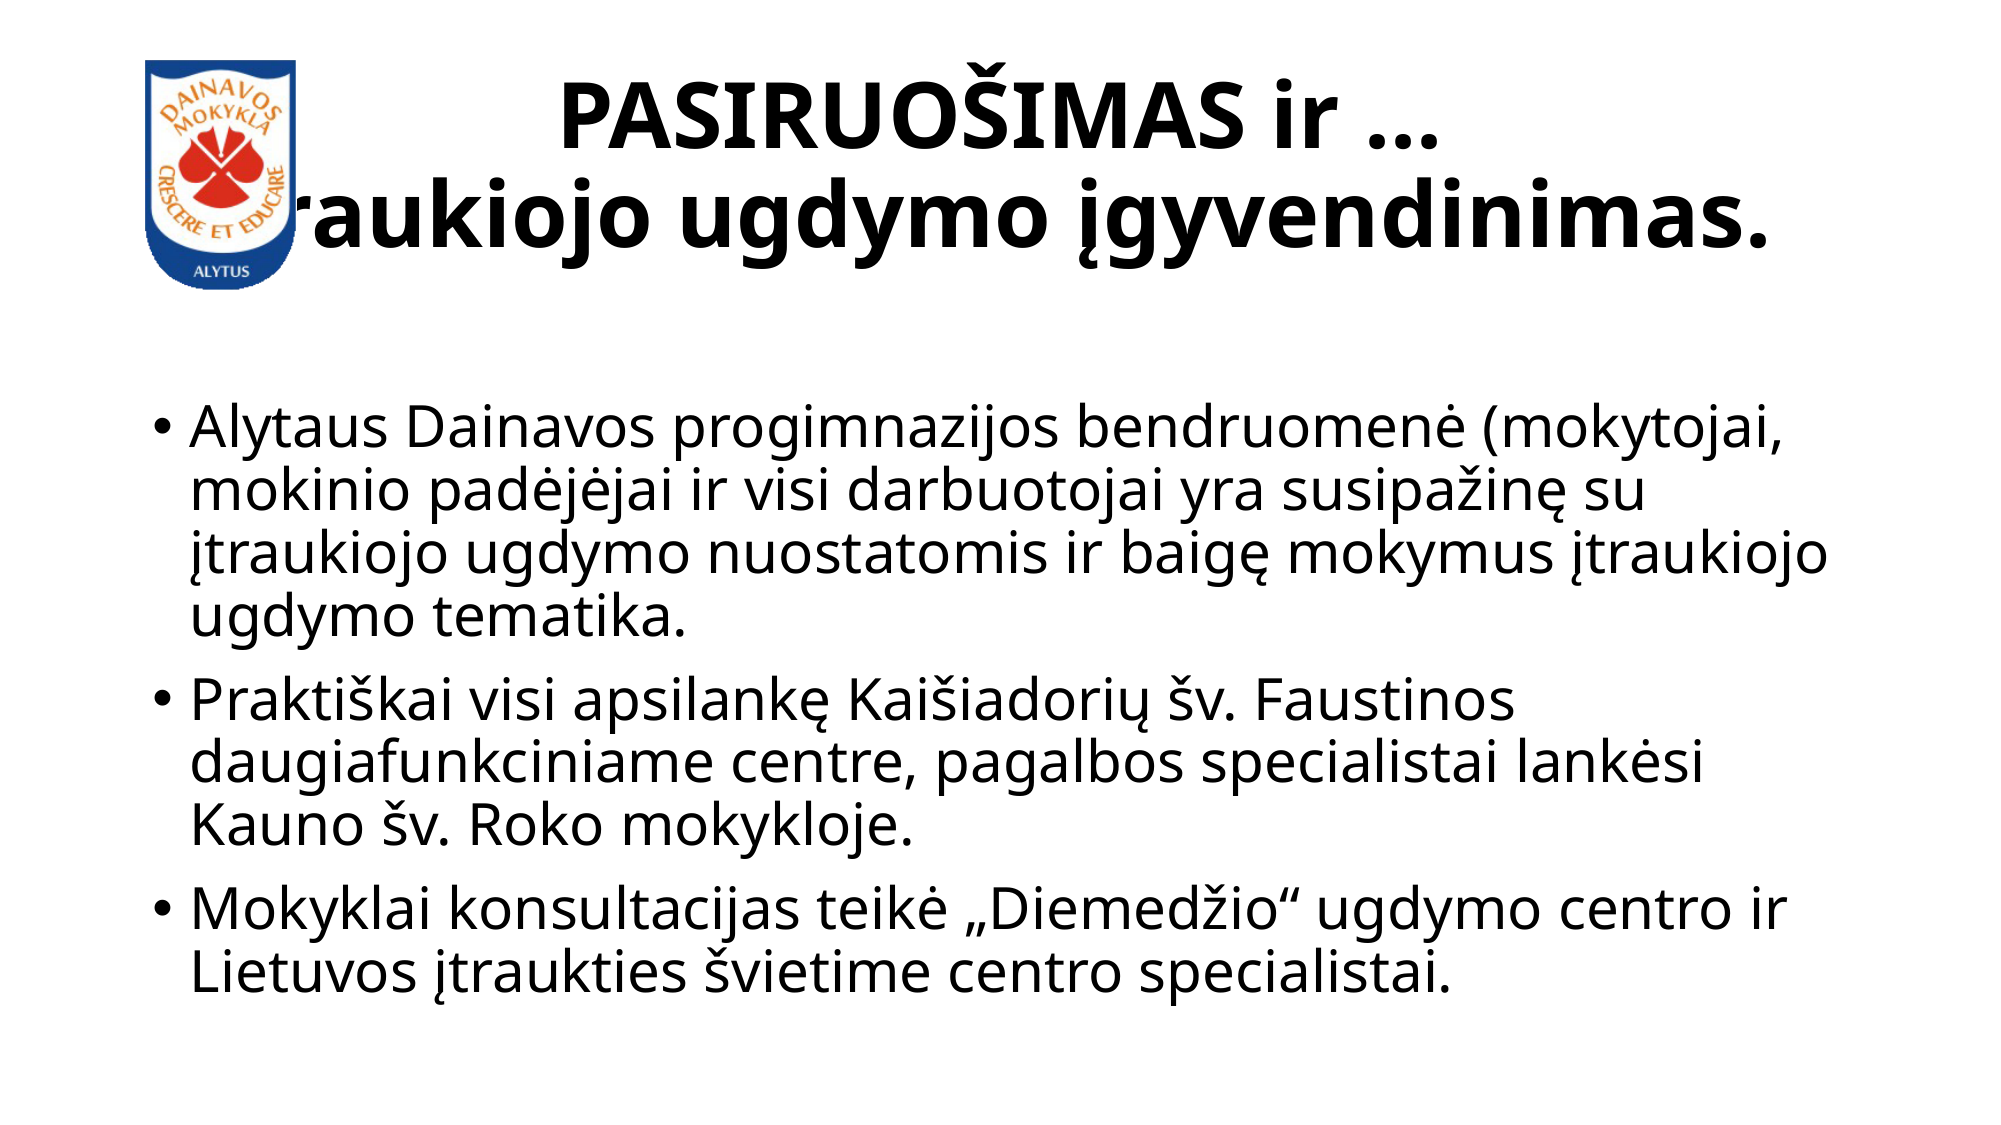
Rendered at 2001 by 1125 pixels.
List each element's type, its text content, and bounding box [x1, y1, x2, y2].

title PASIRUOŠIMAS ir ... įtraukiojo ugdymo įgyvendinimas. [137, 59, 144, 278]
picture [144, 59, 297, 292]
list Alytaus Dainavos progimnazijos bendruomenė (mokytojai, mokinio padėjėjai ir visi darbuotojai yra susipažinę su įtraukiojo ugdymo nuostatomis ir baigę mokymus įtraukiojo ugdymo tematika. Praktiškai visi apsilankę Kaišiadorių šv. Faustinos daugiafunkciniame centre, pagalbos specialistai lankėsi Kauno šv. Roko mokykloje. Mokyklai konsultacijas teikė „Diemedžio“ ugdymo centro ir Lietuvos įtraukties švietime centro specialistai. [137, 299, 1863, 1014]
title PASIRUOŠIMAS ir ... įtraukiojo ugdymo įgyvendinimas. [297, 59, 1863, 278]
